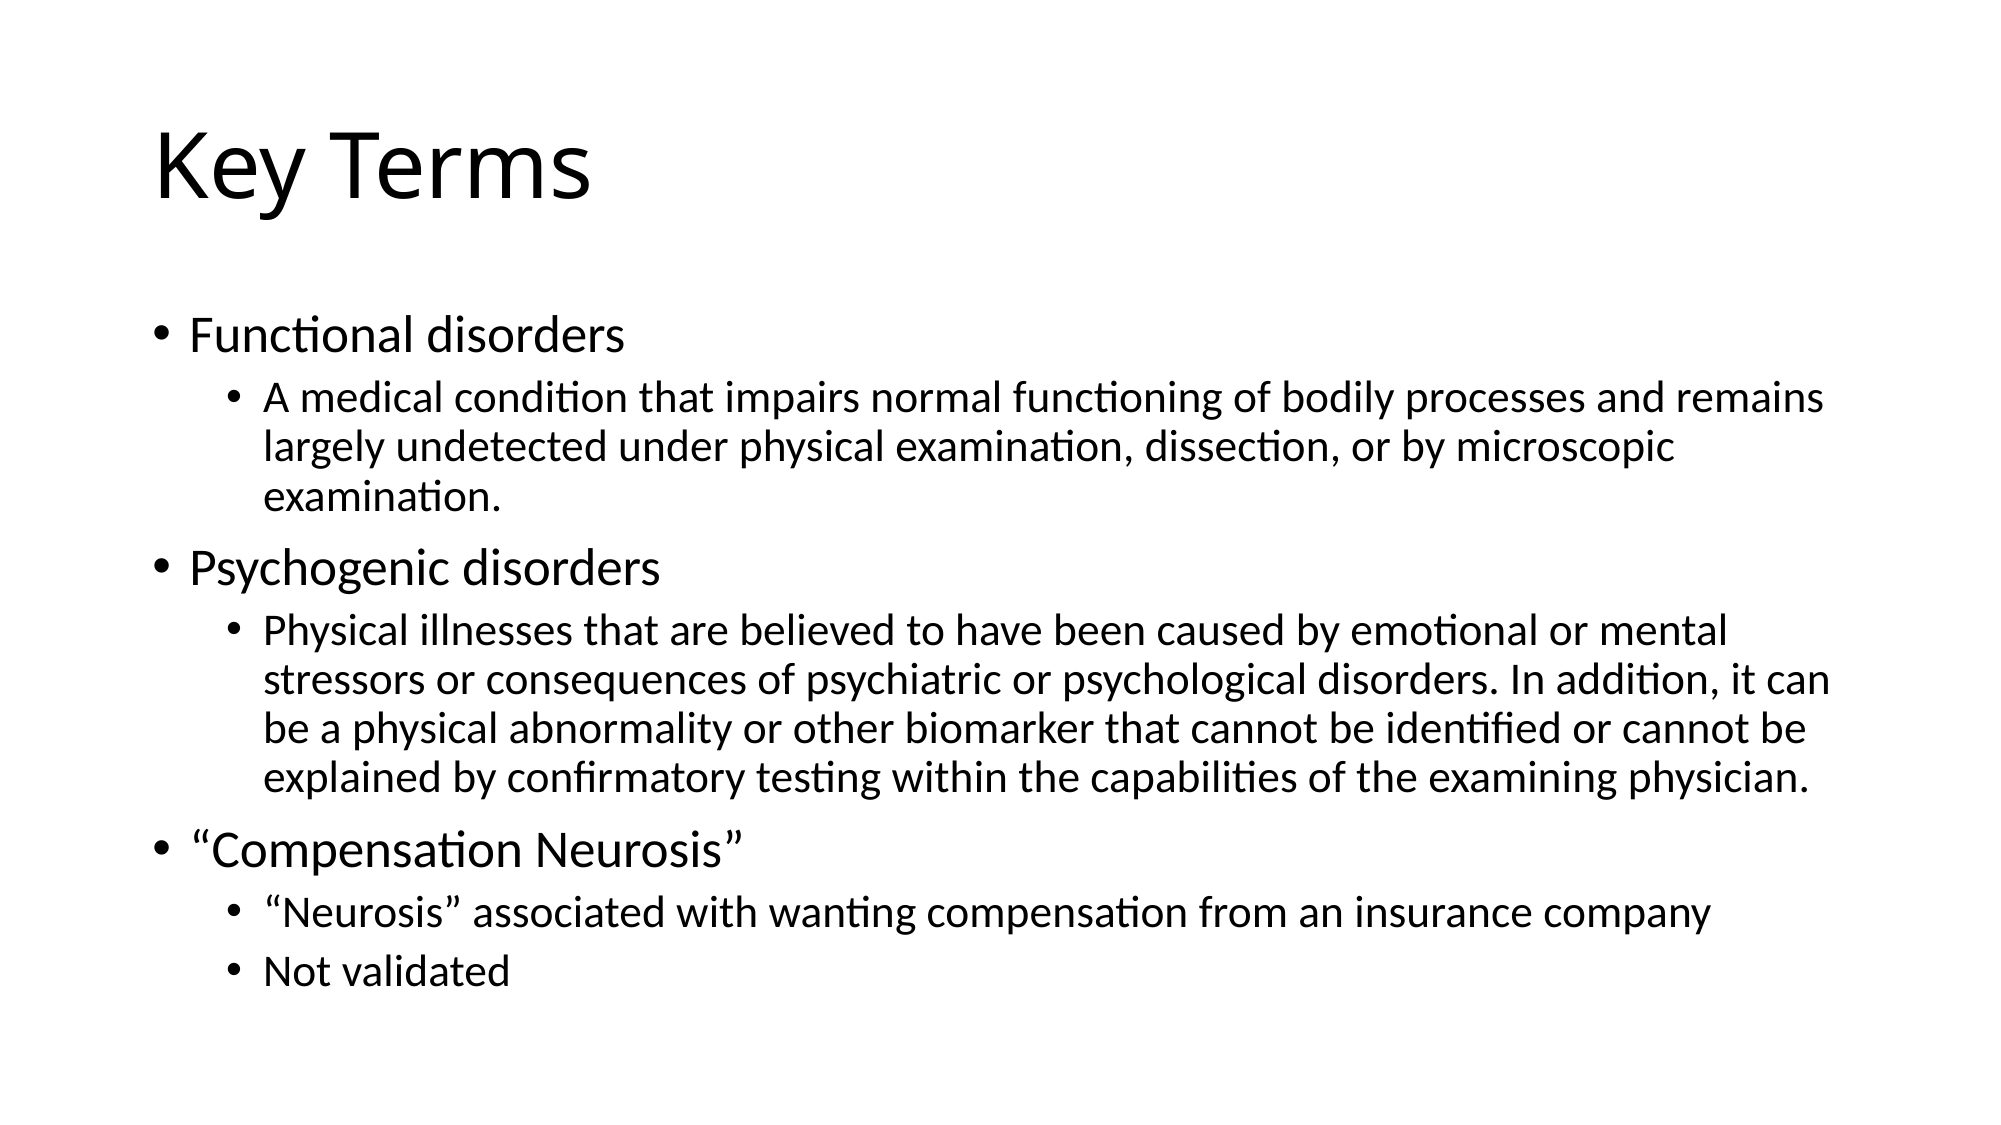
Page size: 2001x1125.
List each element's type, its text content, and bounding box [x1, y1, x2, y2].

title Key Terms [137, 59, 1863, 278]
list Functional disorders A medical condition that impairs normal functioning of bodily processes and remains largely undetected under physical examination, dissection, or by microscopic examination. Psychogenic disorders Physical illnesses that are believed to have been caused by emotional or mental stressors or consequences of psychiatric or psychological disorders. In addition, it can be a physical abnormality or other biomarker that cannot be identified or cannot be explained by confirmatory testing within the capabilities of the examining physician. “Compensation Neurosis” “Neurosis” associated with wanting compensation from an insurance company Not validated [137, 299, 1863, 1058]
